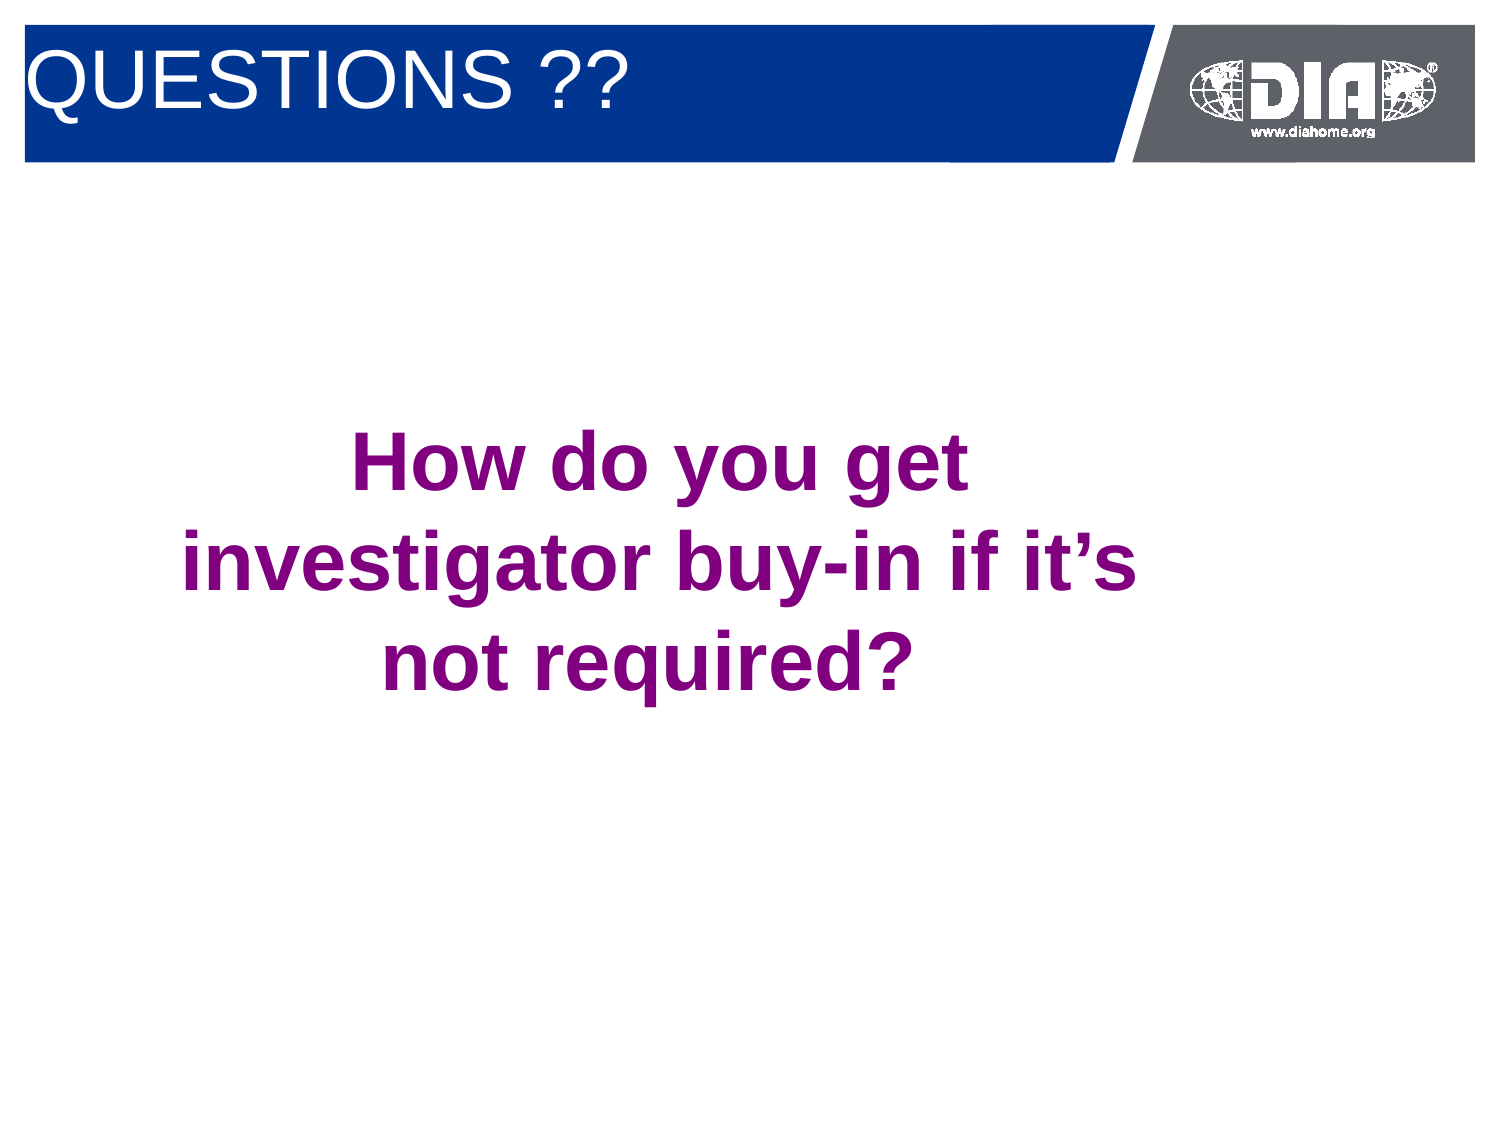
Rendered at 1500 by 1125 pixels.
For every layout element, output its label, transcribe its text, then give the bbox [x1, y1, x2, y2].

text_box How do you get investigator buy-in if it’s not required? [107, 399, 1213, 715]
title QUESTIONS ?? [24, 62, 1165, 126]
picture [1190, 58, 1438, 138]
